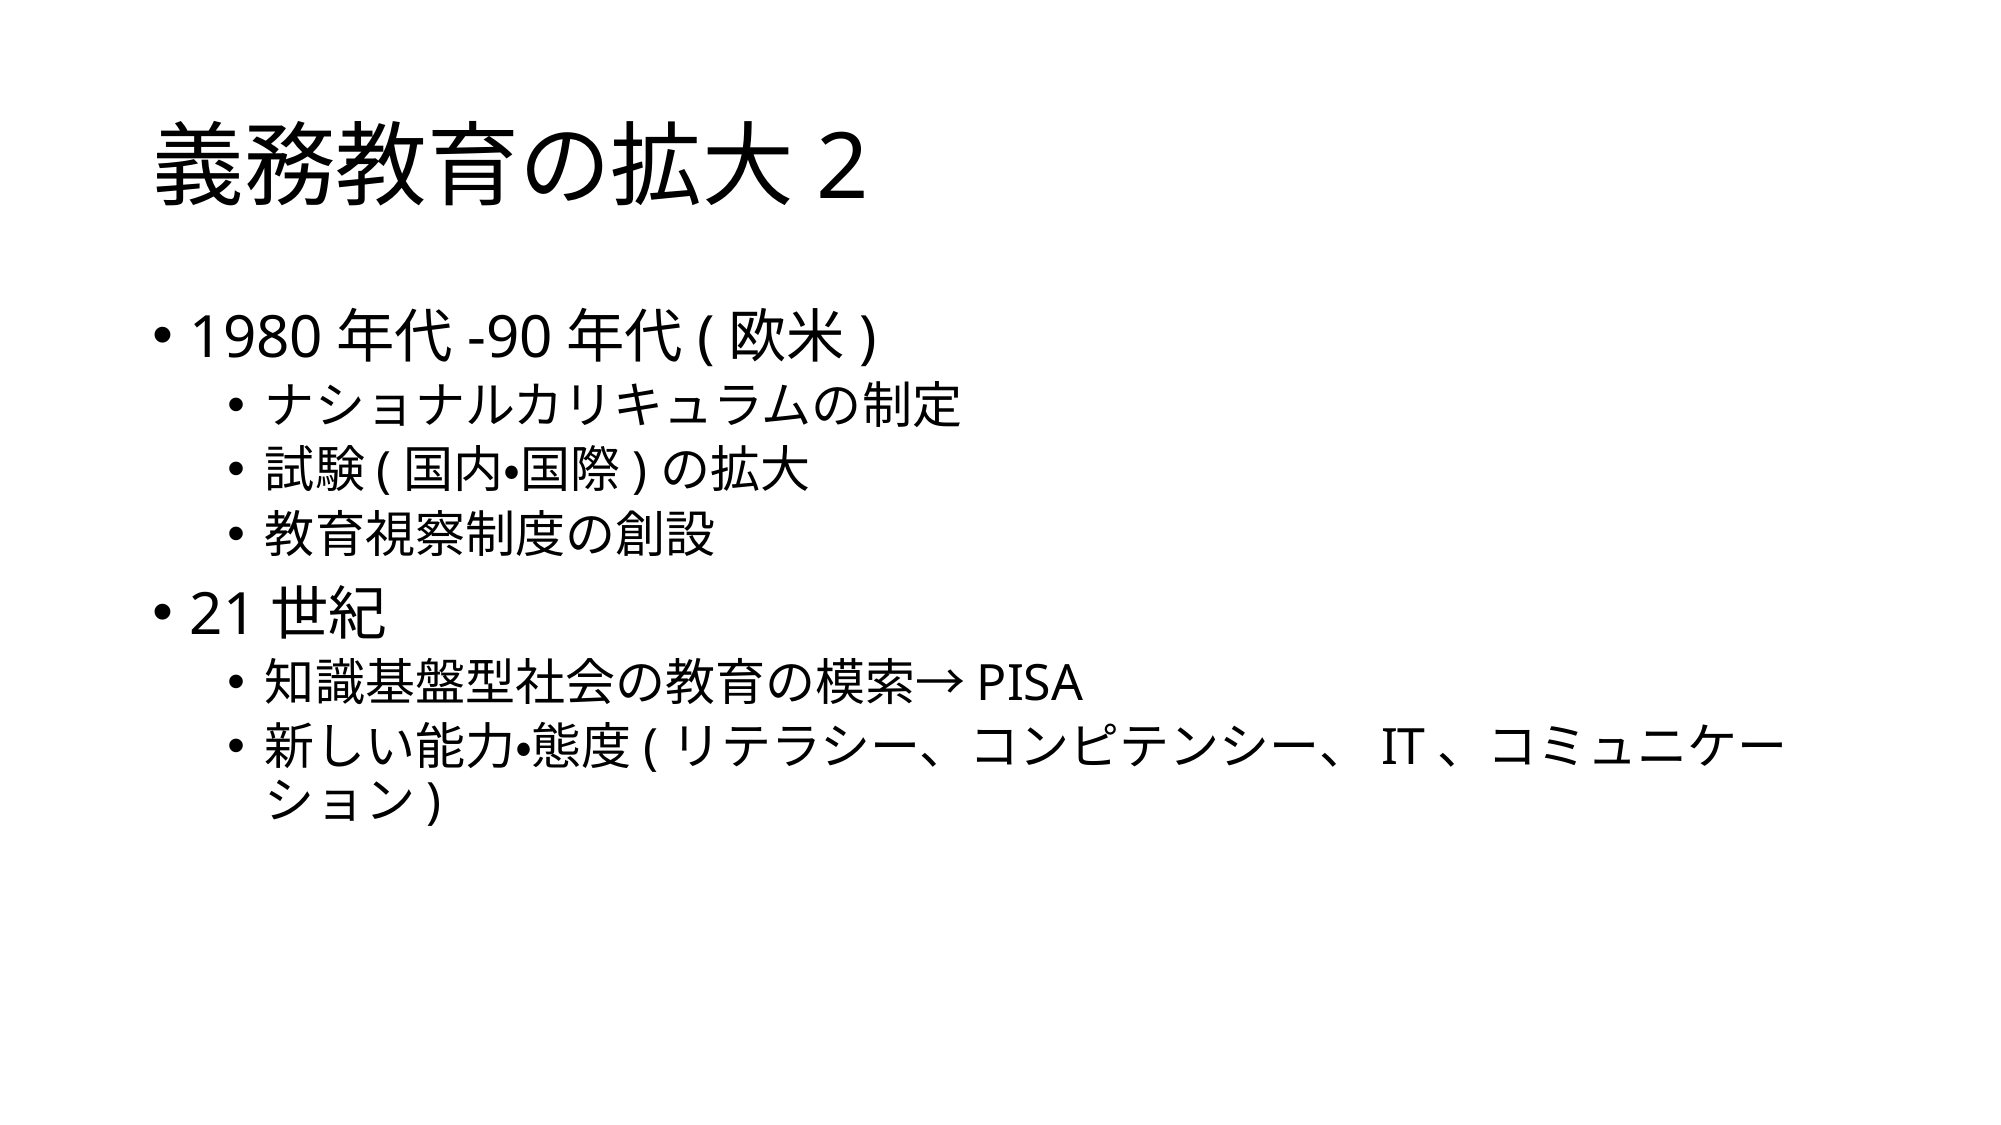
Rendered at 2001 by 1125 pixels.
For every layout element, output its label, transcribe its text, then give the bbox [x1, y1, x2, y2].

title 義務教育の拡大2 [137, 59, 1863, 278]
list 1980年代-90年代(欧米) ナショナルカリキュラムの制定 試験(国内・国際)の拡大 教育視察制度の創設 21世紀 知識基盤型社会の教育の模索→PISA 新しい能力・態度(リテラシー、コンピテンシー、IT、コミュニケーション) [137, 299, 1863, 1014]
